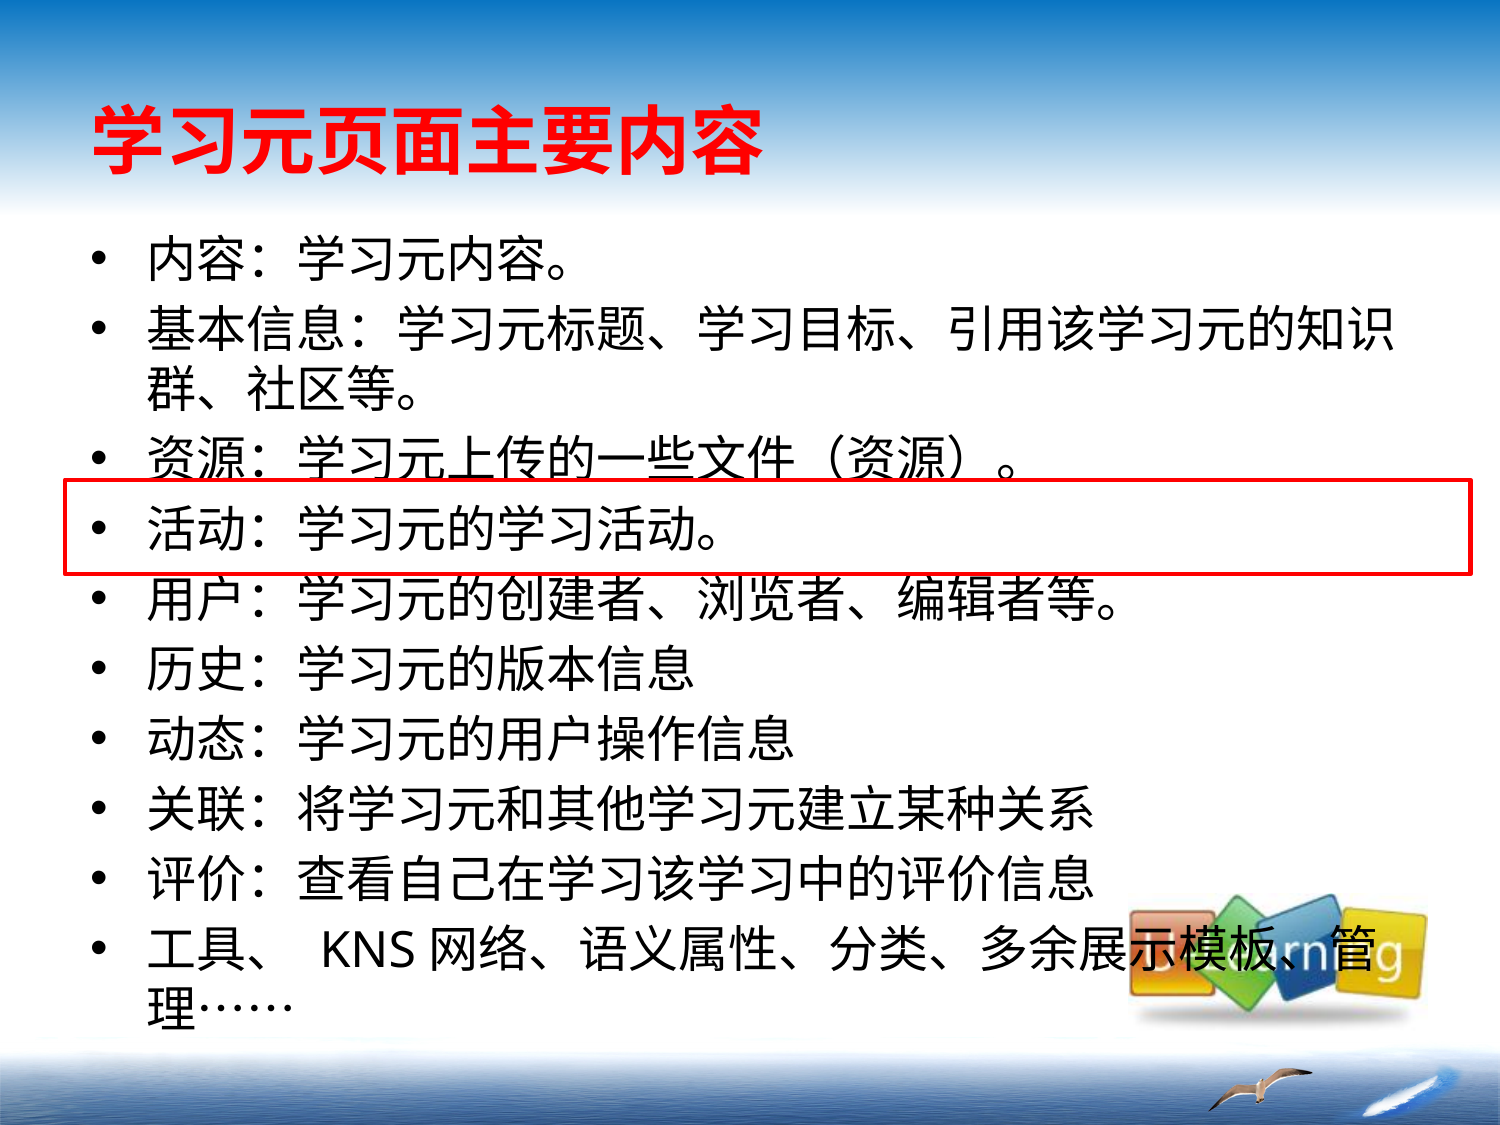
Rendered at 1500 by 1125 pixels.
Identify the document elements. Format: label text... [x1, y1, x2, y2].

list 内容：学习元内容。 基本信息：学习元标题、学习目标、引用该学习元的知识群、社区等。 资源：学习元上传的一些文件（资源）。 活动：学习元的学习活动。 用户：学习元的创建者、浏览者、编辑者等。 历史：学习元的版本信息 动态：学习元的用户操作信息 关联：将学习元和其他学习元建立某种关系 评价：查看自己在学习该学习中的评价信息 工具、 KNS网络、语义属性、分类、多余展示模板、管理…… [75, 576, 1425, 963]
title 学习元页面主要内容 [75, 45, 1425, 219]
picture [1128, 893, 1428, 1035]
footer [1074, 1042, 1425, 1103]
list 内容：学习元内容。 基本信息：学习元标题、学习目标、引用该学习元的知识群、社区等。 资源：学习元上传的一些文件（资源）。 活动：学习元的学习活动。 用户：学习元的创建者、浏览者、编辑者等。 历史：学习元的版本信息 动态：学习元的用户操作信息 关联：将学习元和其他学习元建立某种关系 评价：查看自己在学习该学习中的评价信息 工具、 KNS网络、语义属性、分类、多余展示模板、管理…… [75, 219, 1425, 478]
text_box [63, 478, 1473, 576]
picture [0, 1037, 1500, 1125]
